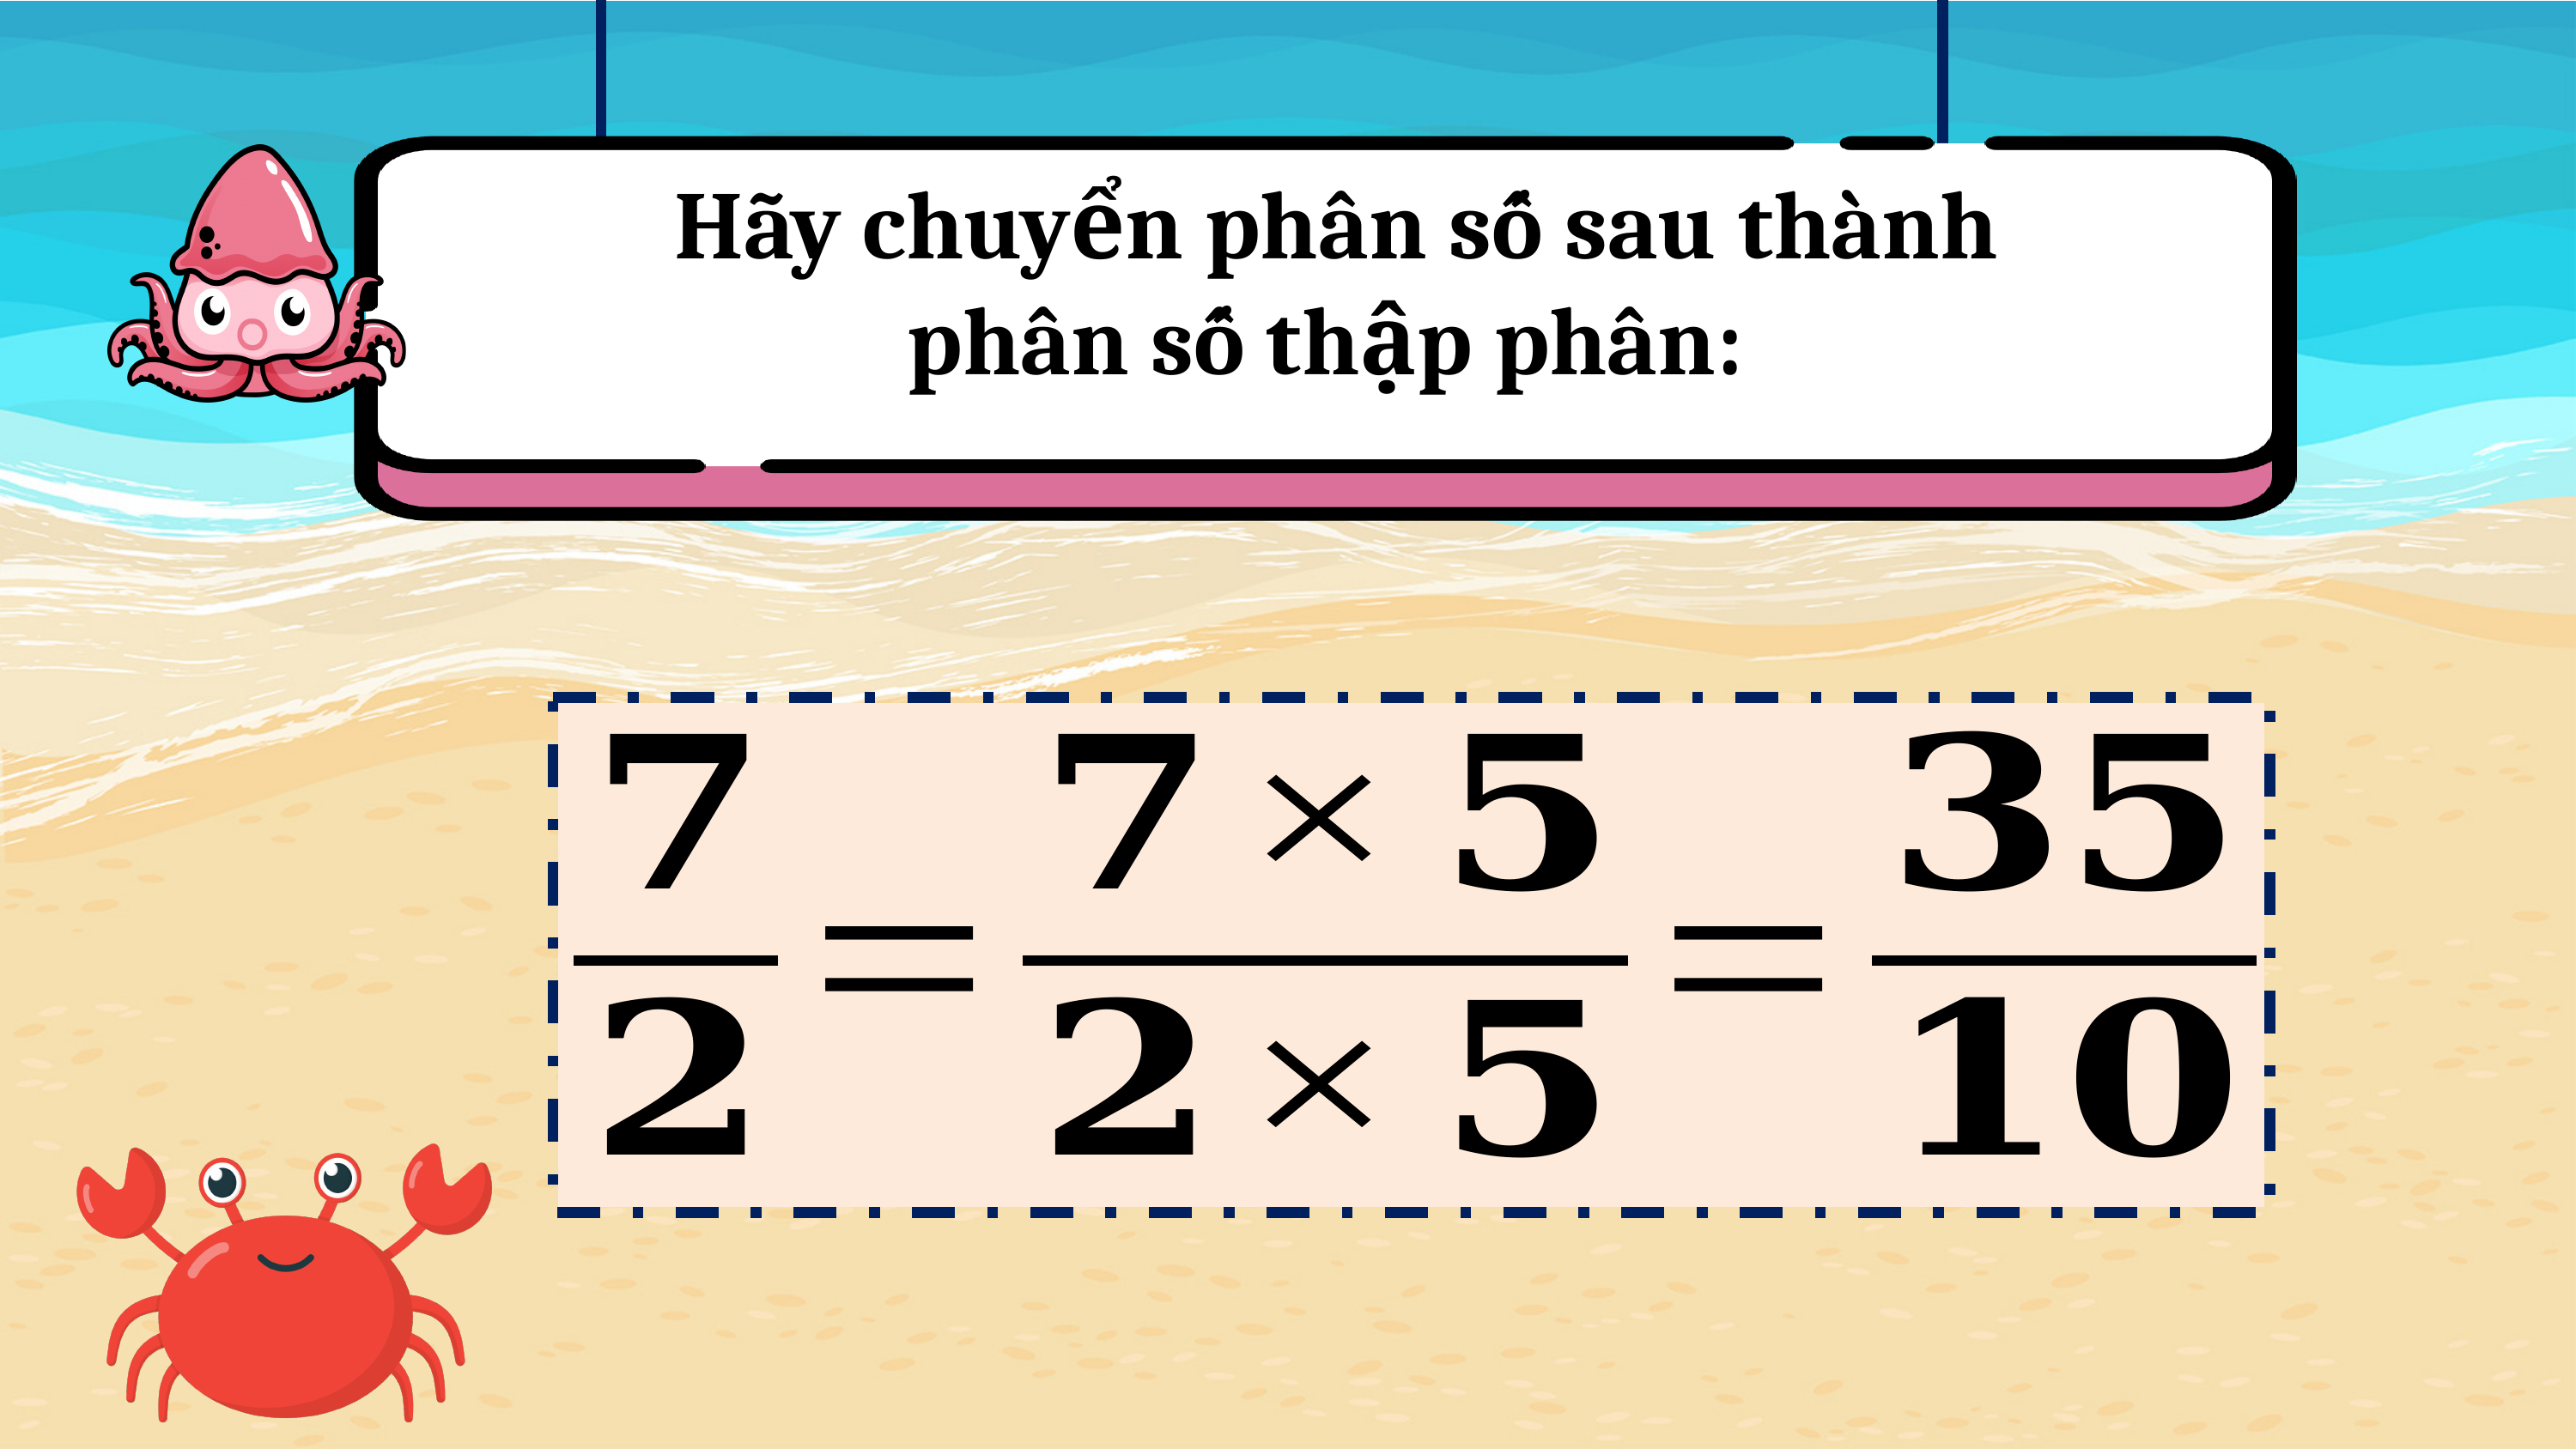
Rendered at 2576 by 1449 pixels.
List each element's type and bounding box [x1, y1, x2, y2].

text_box [75, 1143, 495, 1422]
text_box [354, 0, 2298, 521]
text_box [0, 1, 2576, 1449]
text_box [106, 144, 350, 403]
